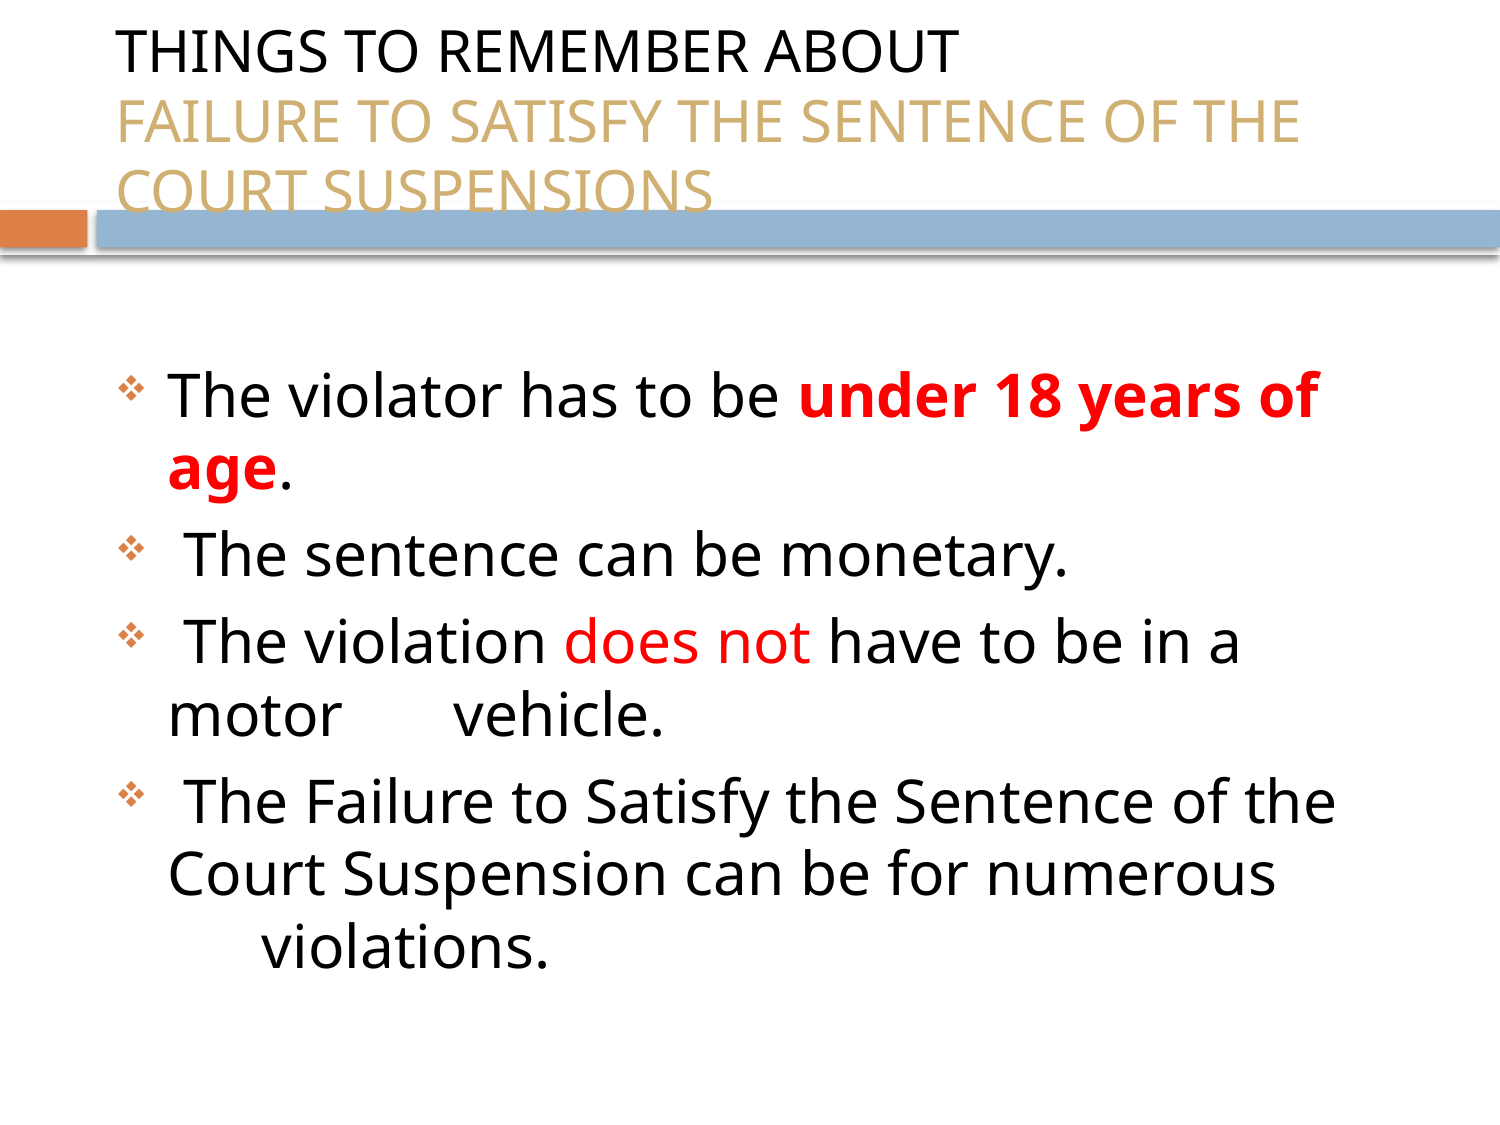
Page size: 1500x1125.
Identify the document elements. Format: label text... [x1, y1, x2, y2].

list The violator has to be under 18 years of age. The sentence can be monetary. The violation does not have to be in a motor vehicle. The Failure to Satisfy the Sentence of the Court Suspension can be for numerous violations. [100, 262, 1438, 1000]
title THINGS TO REMEMBER ABOUT FAILURE TO SATISFY THE SENTENCE OF THE COURT SUSPENSIONS [100, 37, 1438, 200]
